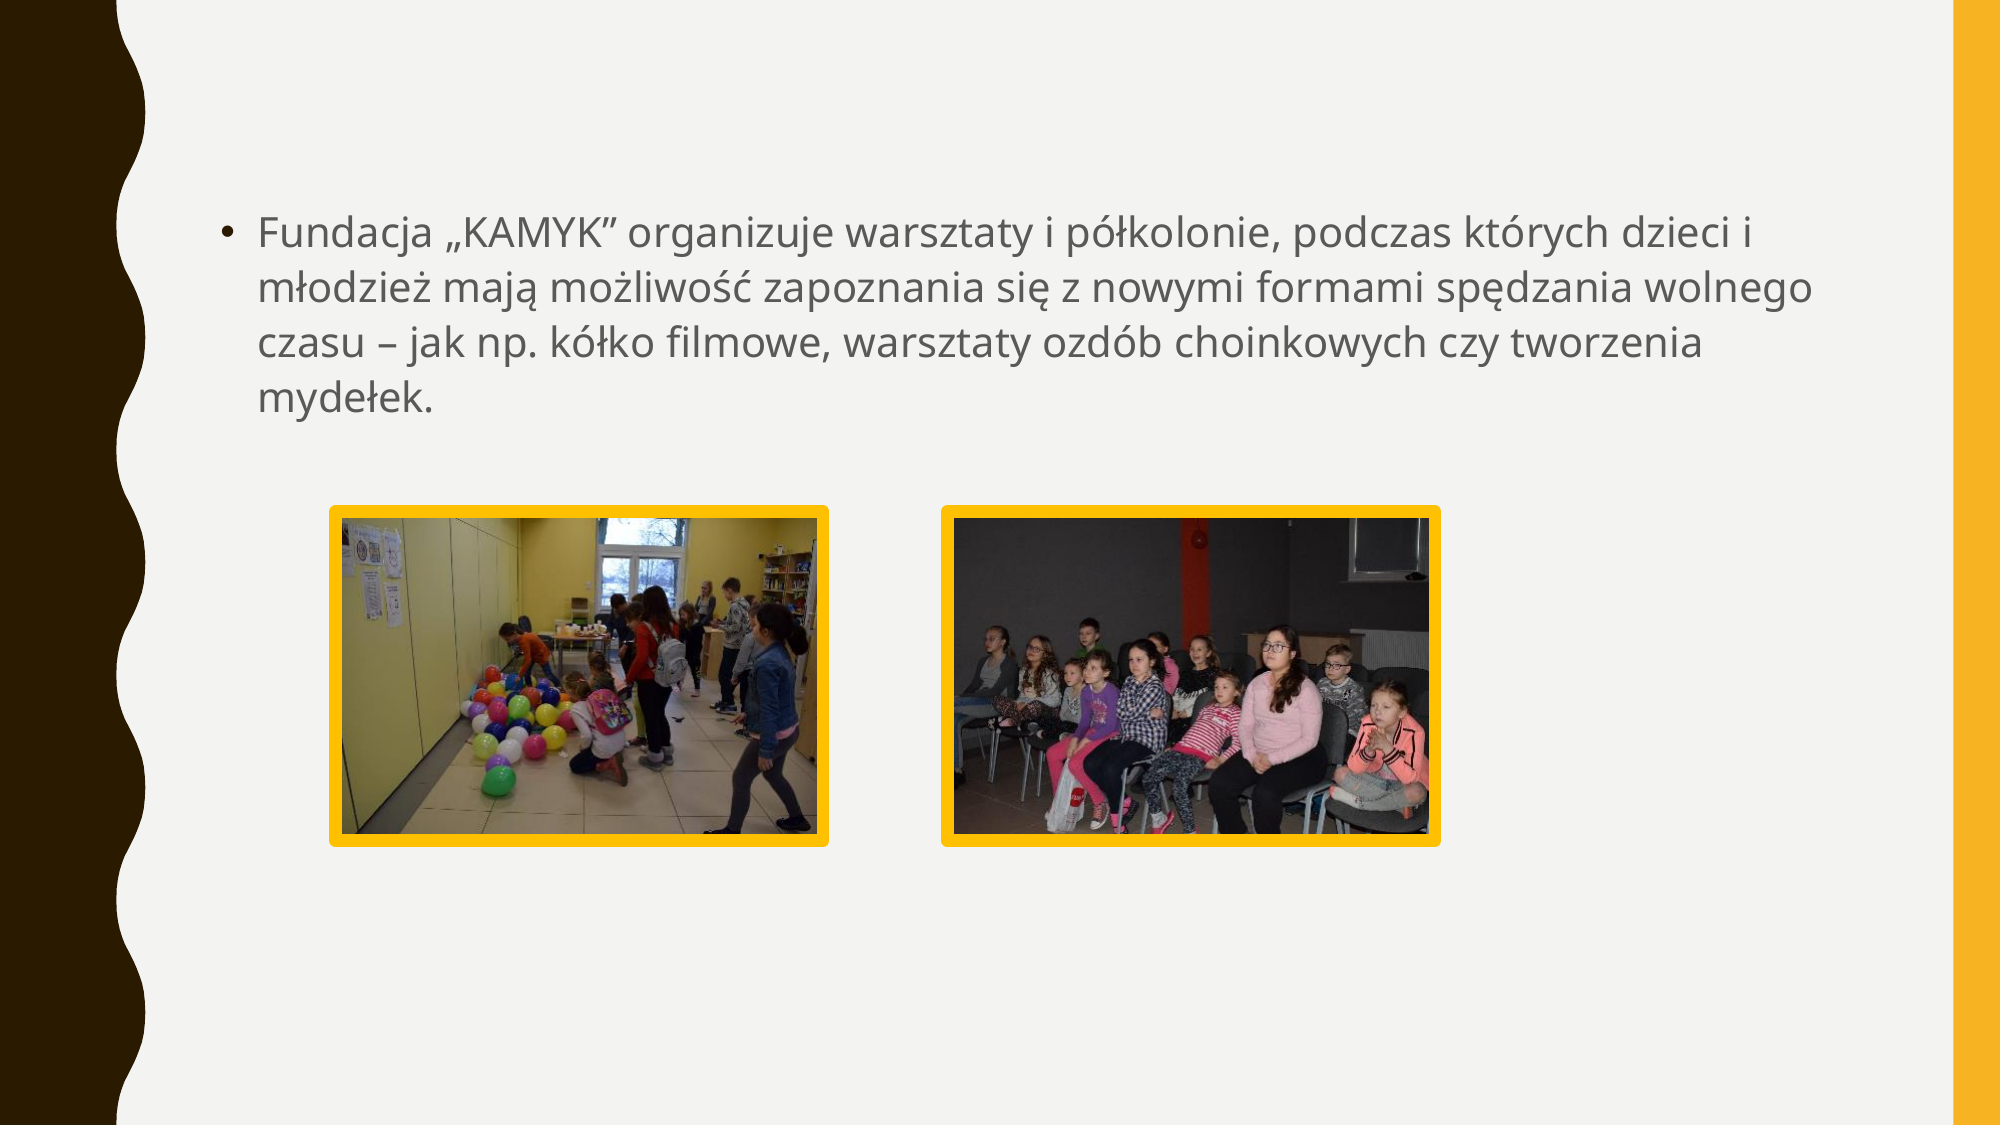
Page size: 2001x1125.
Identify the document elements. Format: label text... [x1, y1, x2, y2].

picture [953, 517, 1429, 835]
picture [341, 517, 817, 835]
list Fundacja „KAMYK” organizuje warsztaty i półkolonie, podczas których dzieci i młodzież mają możliwość zapoznania się z nowymi formami spędzania wolnego czasu – jak np. kółko filmowe, warsztaty ozdób choinkowych czy tworzenia mydełek. [205, 193, 1875, 965]
